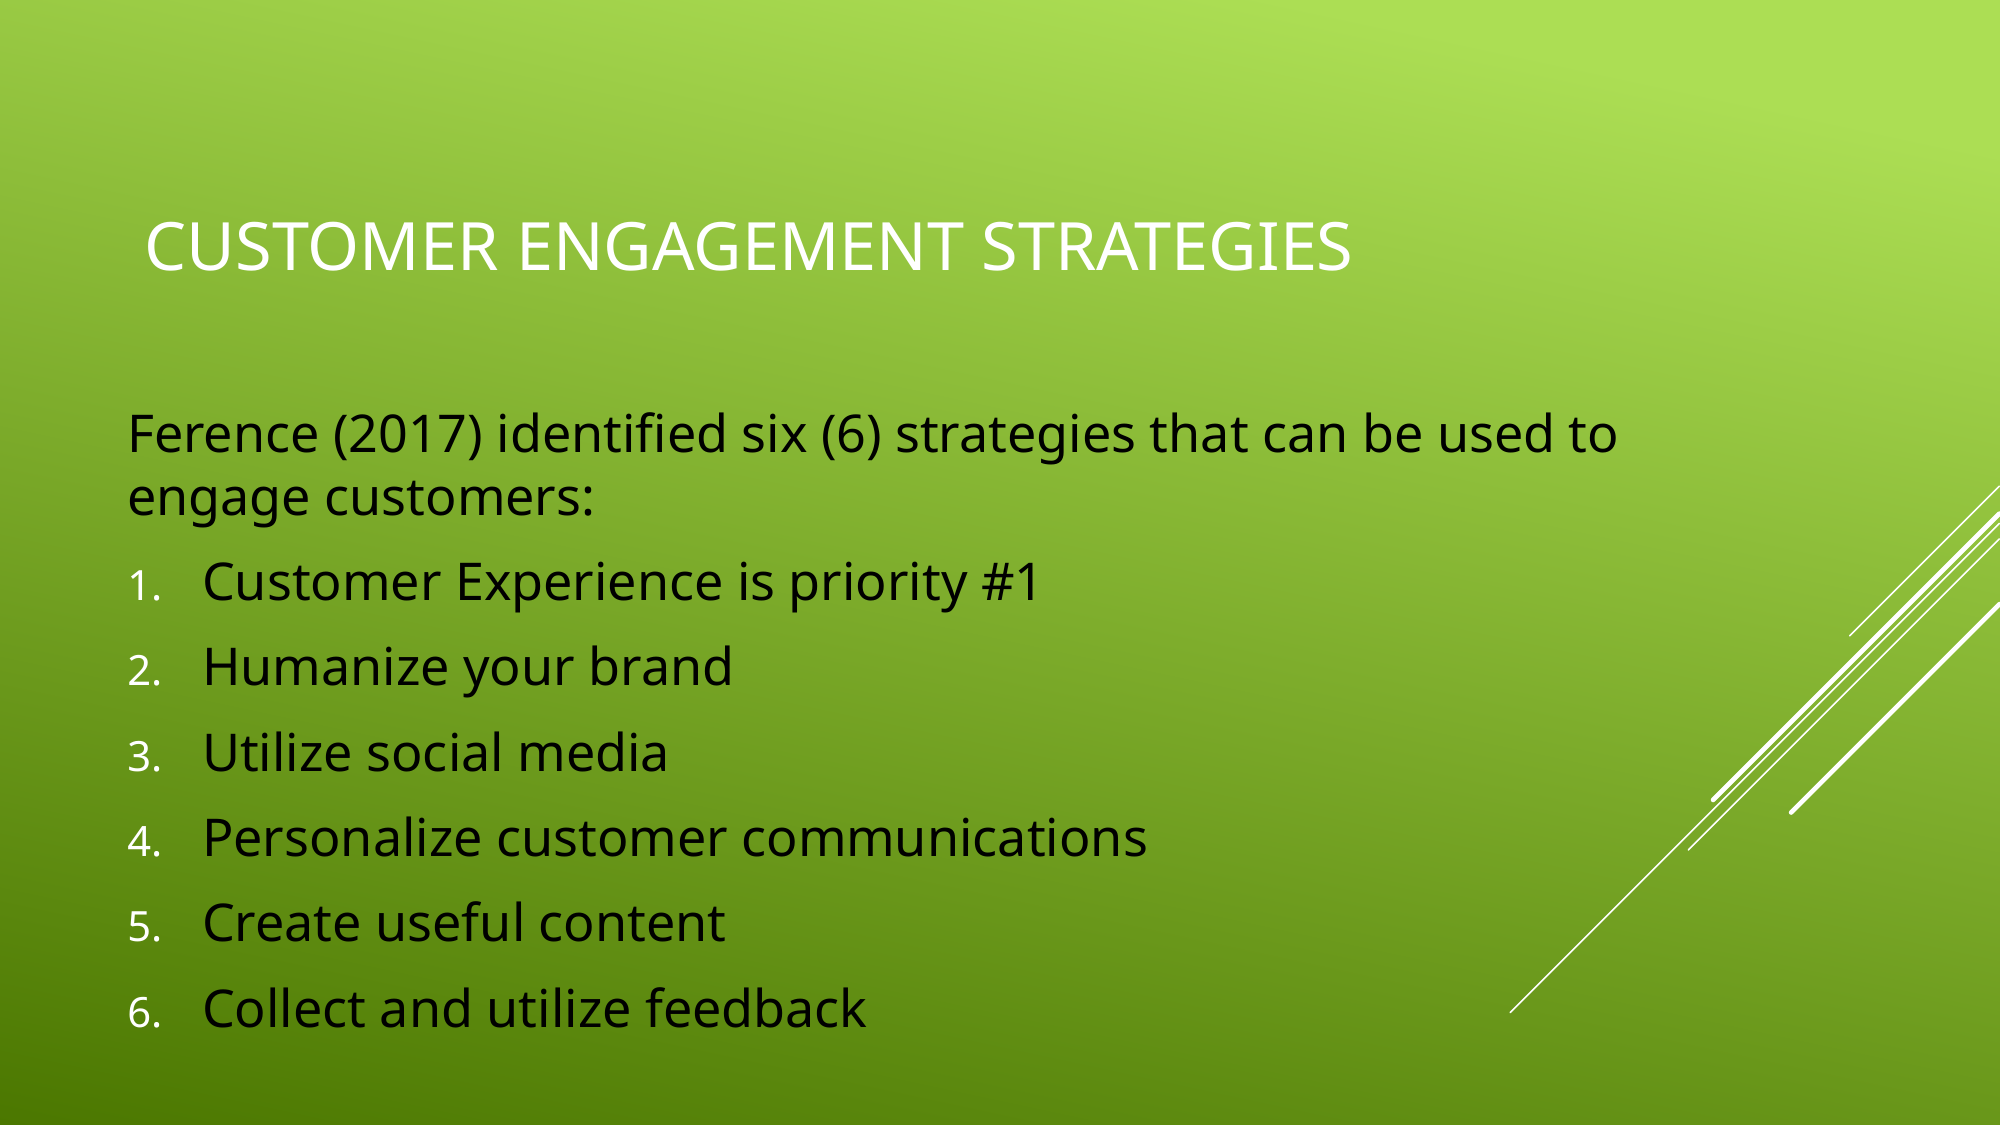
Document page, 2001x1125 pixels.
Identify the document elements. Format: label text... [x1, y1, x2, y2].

list Ference (2017) identified six (6) strategies that can be used to engage customers: Customer Experience is priority #1 Humanize your brand Utilize social media Personalize customer communications Create useful content Collect and utilize feedback [112, 375, 1763, 1063]
title customer engagement strategies [112, 112, 1763, 375]
